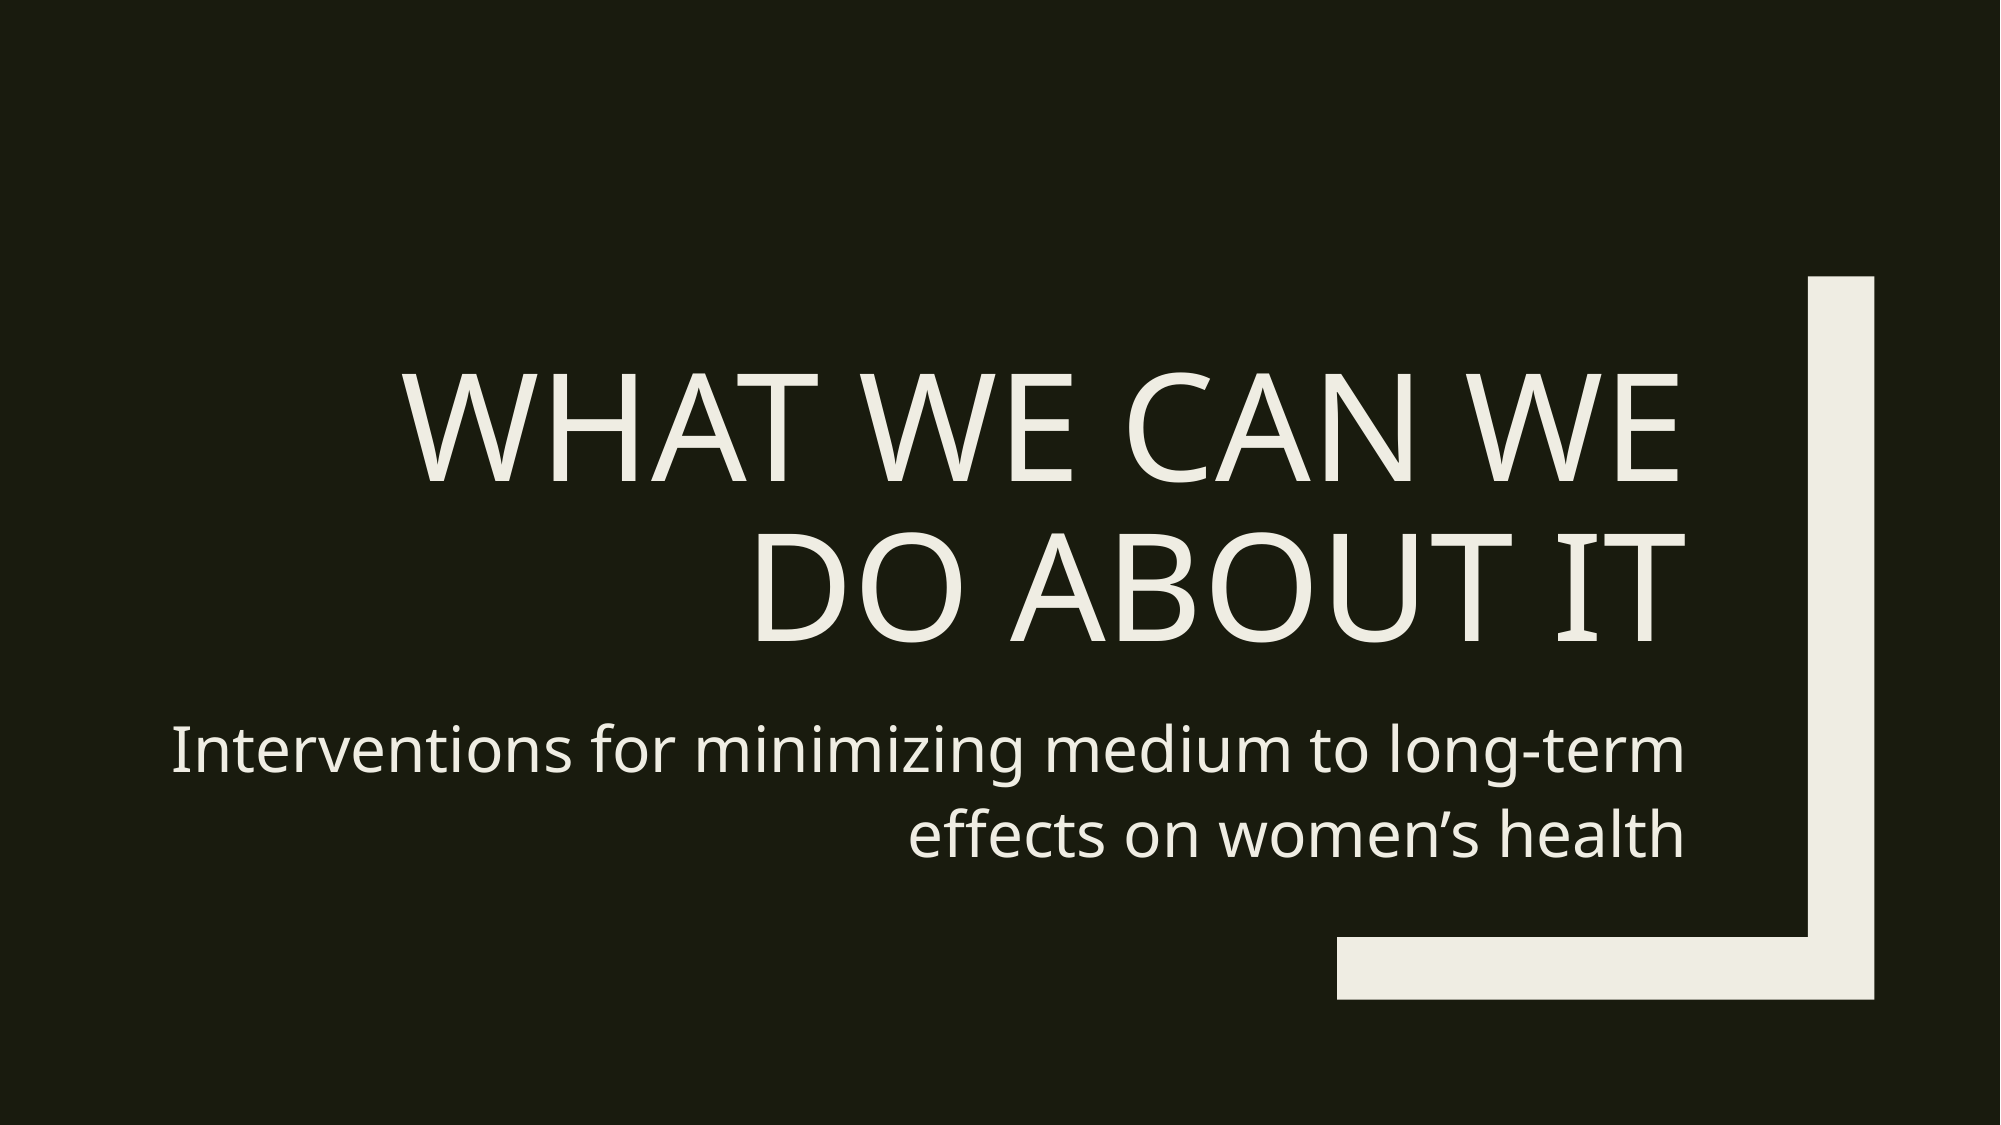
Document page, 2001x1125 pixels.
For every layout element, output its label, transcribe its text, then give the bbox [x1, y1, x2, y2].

list Interventions for minimizing medium to long-term effects on women’s health [125, 691, 1703, 880]
title What We can we do about it [125, 213, 1703, 682]
